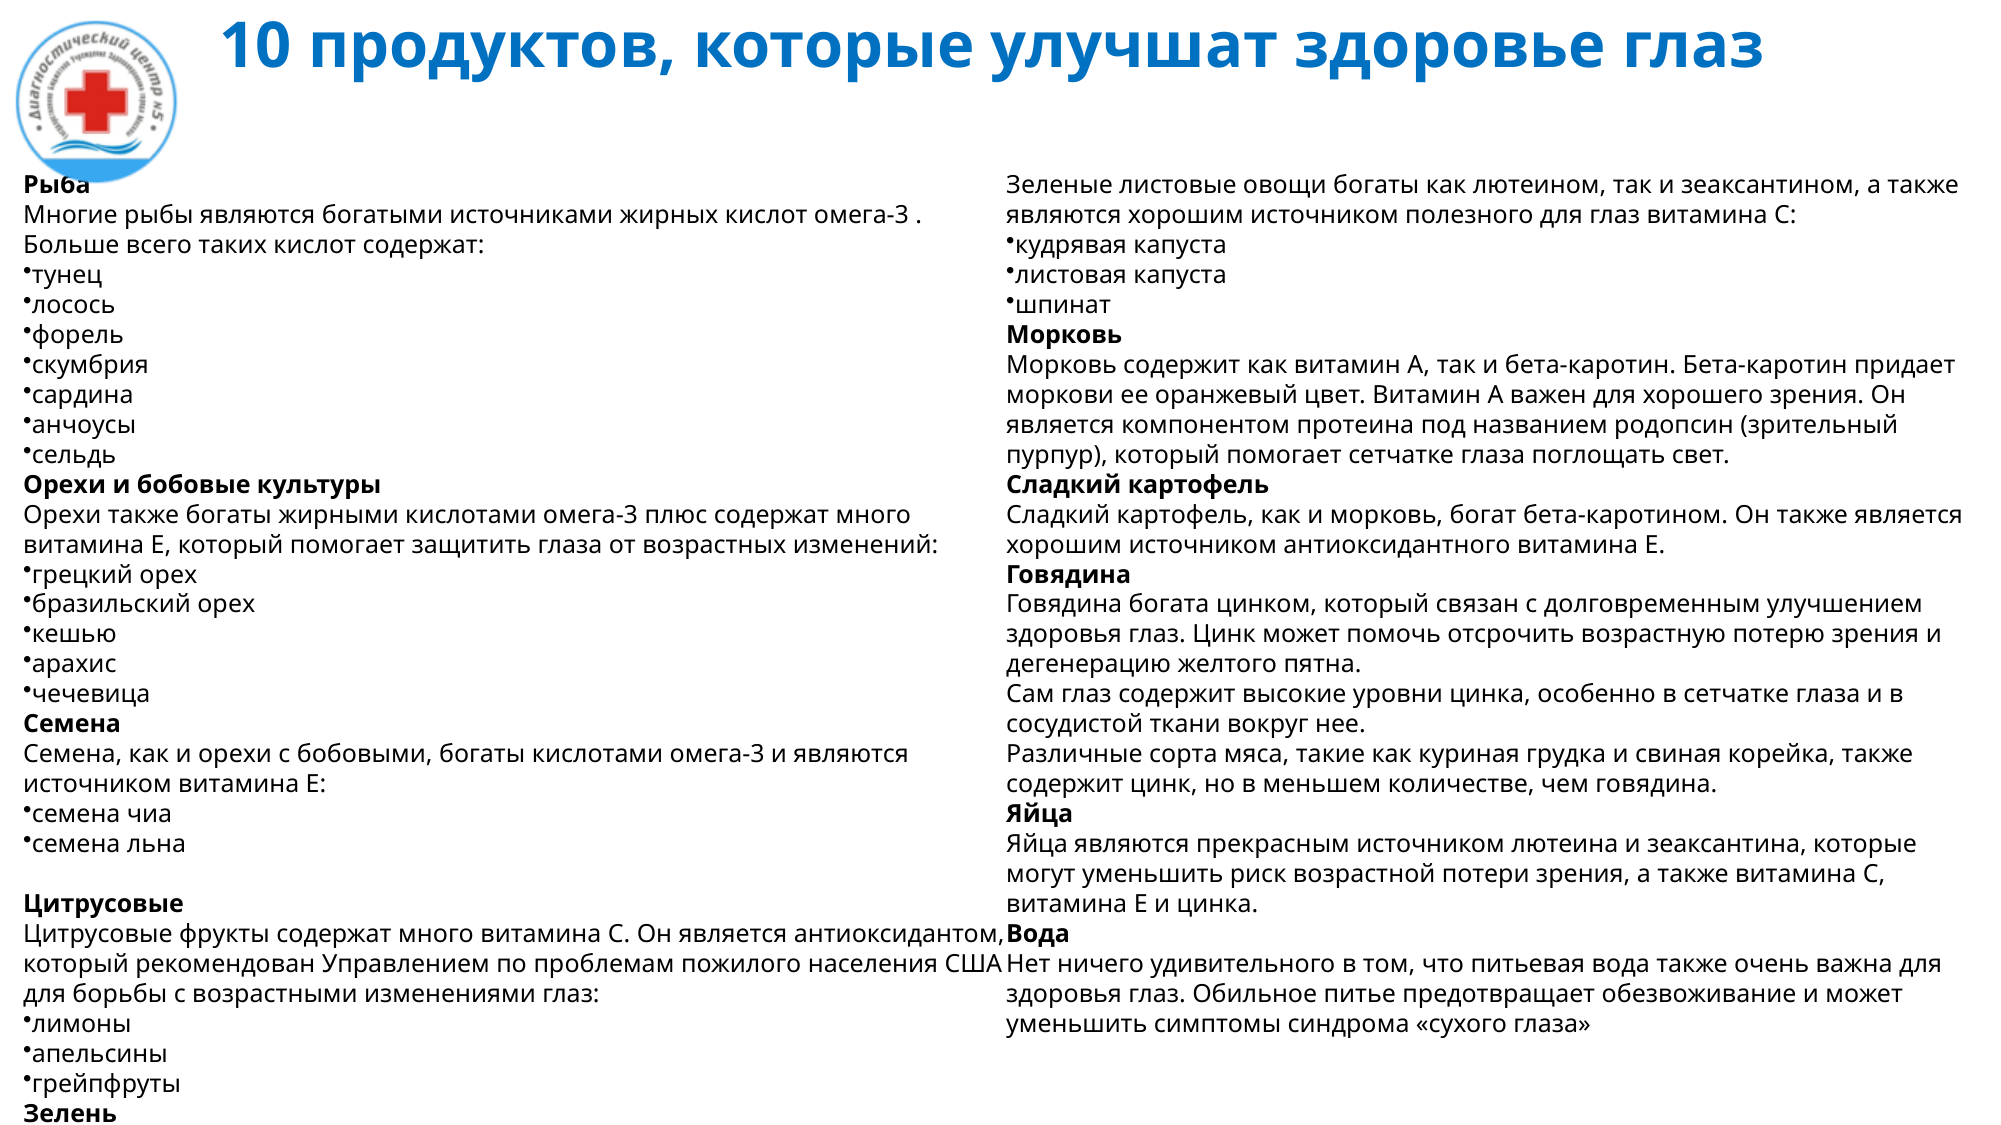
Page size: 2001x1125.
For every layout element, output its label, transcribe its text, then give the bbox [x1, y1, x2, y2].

picture [15, 20, 178, 184]
text_box Рыба Многие рыбы являются богатыми источниками жирных кислот омега-3 . Больше всего таких кислот содержат: тунец лосось форель скумбрия сардина анчоусы сельдь Орехи и бобовые культуры Орехи также богаты жирными кислотами омега-3 плюс содержат много витамина Е, который помогает защитить глаза от возрастных изменений: грецкий орех бразильский орех кешью арахис чечевица Семена Семена, как и орехи с бобовыми, богаты кислотами омега-3 и являются источником витамина Е: cемена чиа семена льна Цитрусовые Цитрусовые фрукты содержат много витамина С. Он является антиоксидантом, который рекомендован Управлением по проблемам пожилого населения США для борьбы с возрастными изменениями глаз: лимоны апельсины грейпфруты Зелень Зеленые листовые овощи богаты как лютеином, так и зеаксантином, а также являются хорошим источником полезного для глаз витамина С: кудрявая капуста листовая капуста шпинат Морковь Морковь содержит как витамин А, так и бета-каротин. Бета-каротин придает моркови ее оранжевый цвет. Витамин А важен для хорошего зрения. Он является компонентом протеина под названием родопсин (зрительный пурпур), который помогает сетчатке глаза поглощать свет. Сладкий картофель Сладкий картофель, как и морковь, богат бета-каротином. Он также является хорошим источником антиоксидантного витамина Е. Говядина Говядина богата цинком, который связан с долговременным улучшением здоровья глаз. Цинк может помочь отсрочить возрастную потерю зрения и дегенерацию желтого пятна. Сам глаз содержит высокие уровни цинка, особенно в сетчатке глаза и в сосудистой ткани вокруг нее. Различные сорта мяса, такие как куриная грудка и свиная корейка, также содержит цинк, но в меньшем количестве, чем говядина. Яйца Яйца являются прекрасным источником лютеина и зеаксантина, которые могут уменьшить риск возрастной потери зрения, а также витамина С, витамина Е и цинка. Вода Нет ничего удивительного в том, что питьевая вода также очень важна для здоровья глаз. Обильное питье предотвращает обезвоживание и может уменьшить симптомы синдрома «сухого глаза» [8, 148, 2000, 1125]
title 10 продуктов, которые улучшат здоровье глаз [0, 4, 1986, 223]
